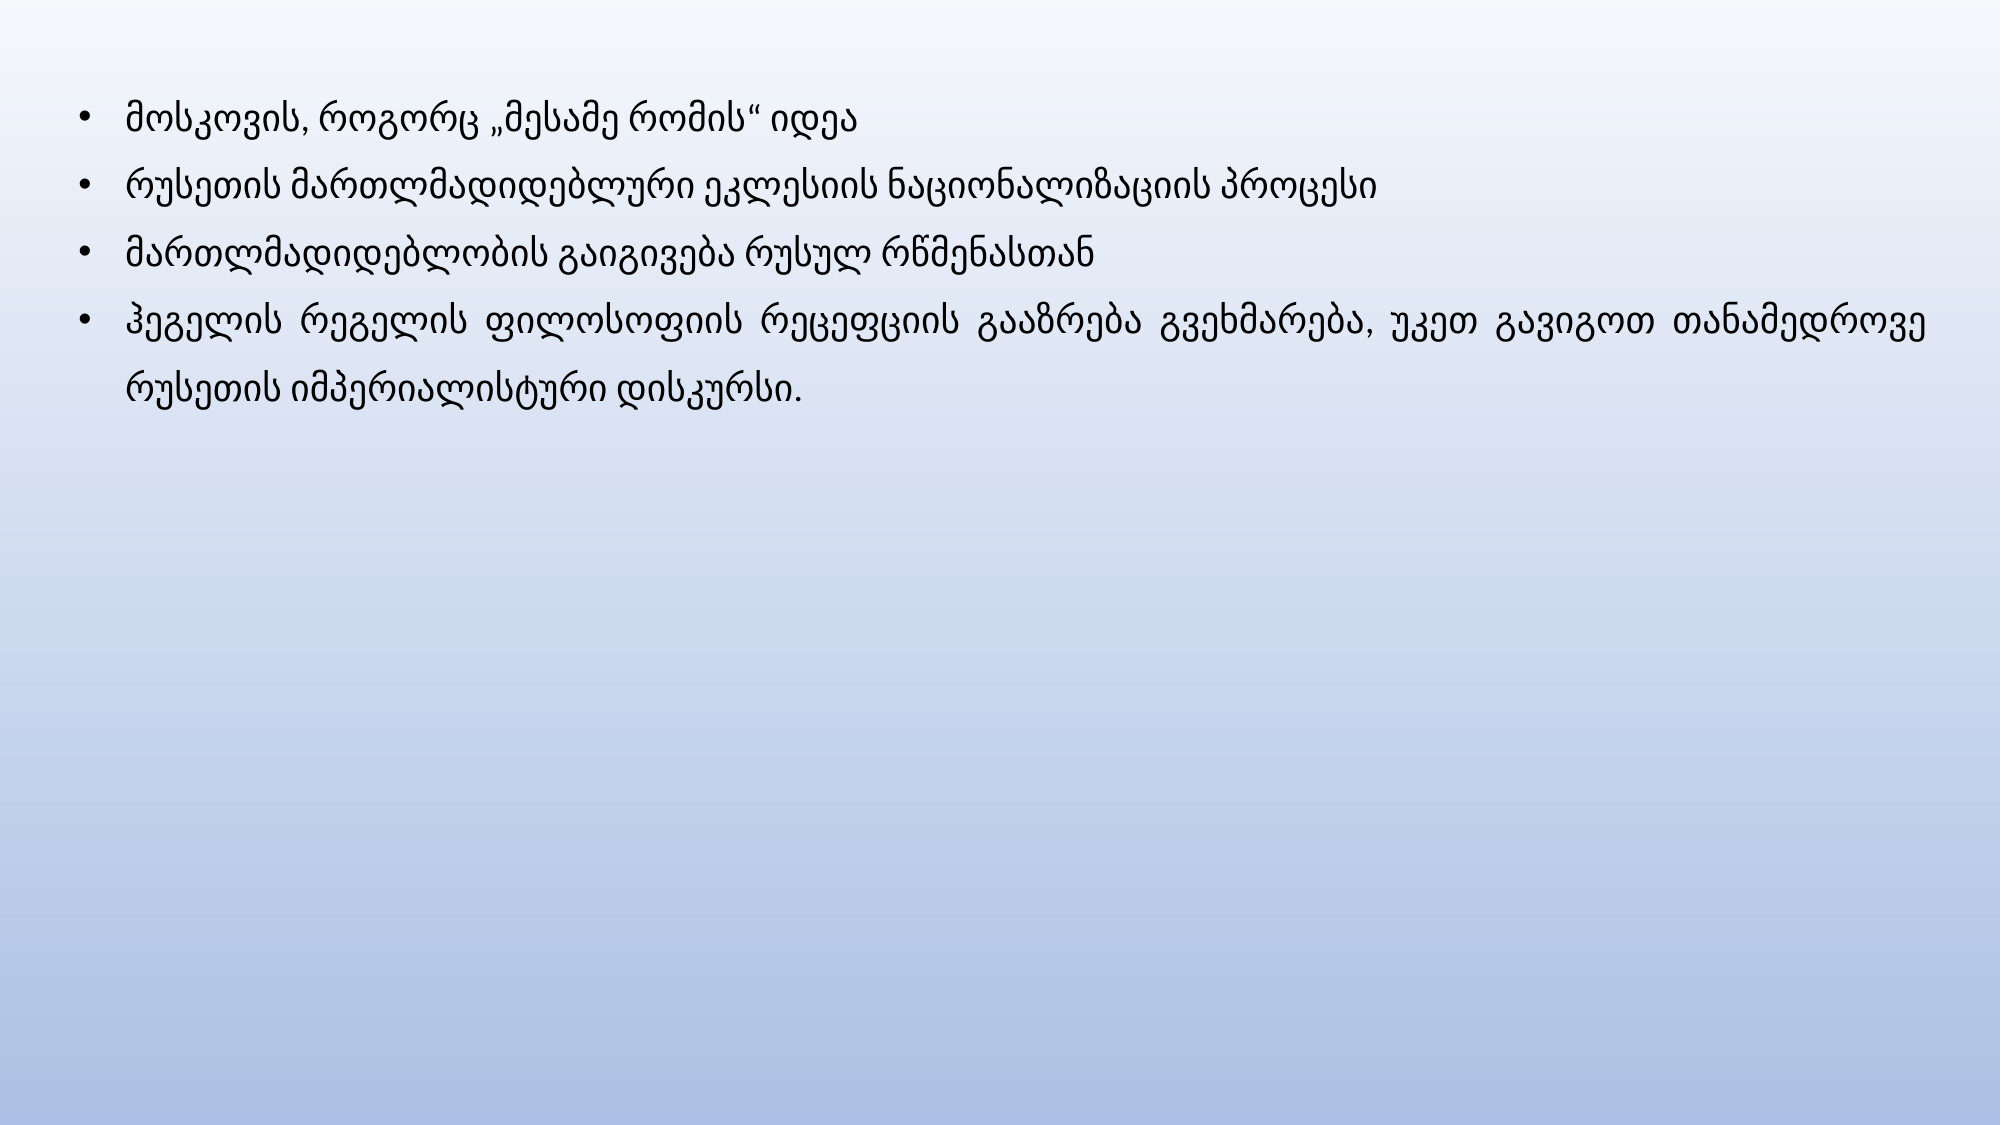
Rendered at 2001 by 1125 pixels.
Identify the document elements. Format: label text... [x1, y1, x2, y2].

text_box მოსკოვის, როგორც „მესამე რომის“ იდეა რუსეთის მართლმადიდებლური ეკლესიის ნაციონალიზაციის პროცესი მართლმადიდებლობის გაიგივება რუსულ რწმენასთან ჰეგელის რეგელის ფილოსოფიის რეცეფციის გააზრება გვეხმარება, უკეთ გავიგოთ თანამედროვე რუსეთის იმპერიალისტური დისკურსი. [63, 63, 1943, 416]
